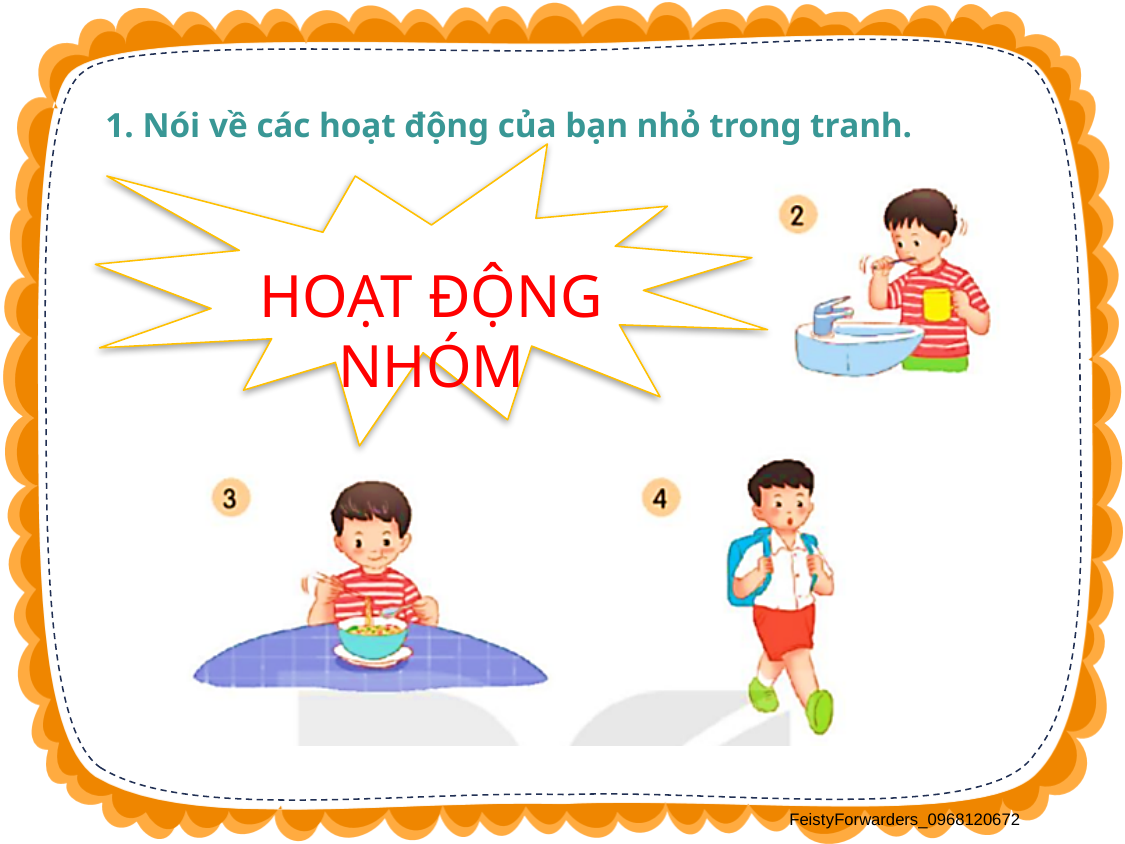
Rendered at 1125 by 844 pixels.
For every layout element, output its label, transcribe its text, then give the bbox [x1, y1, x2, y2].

text_box 1. Nói về các hoạt động của bạn nhỏ trong tranh. [90, 74, 1035, 152]
picture [0, 0, 1125, 844]
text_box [95, 143, 768, 447]
